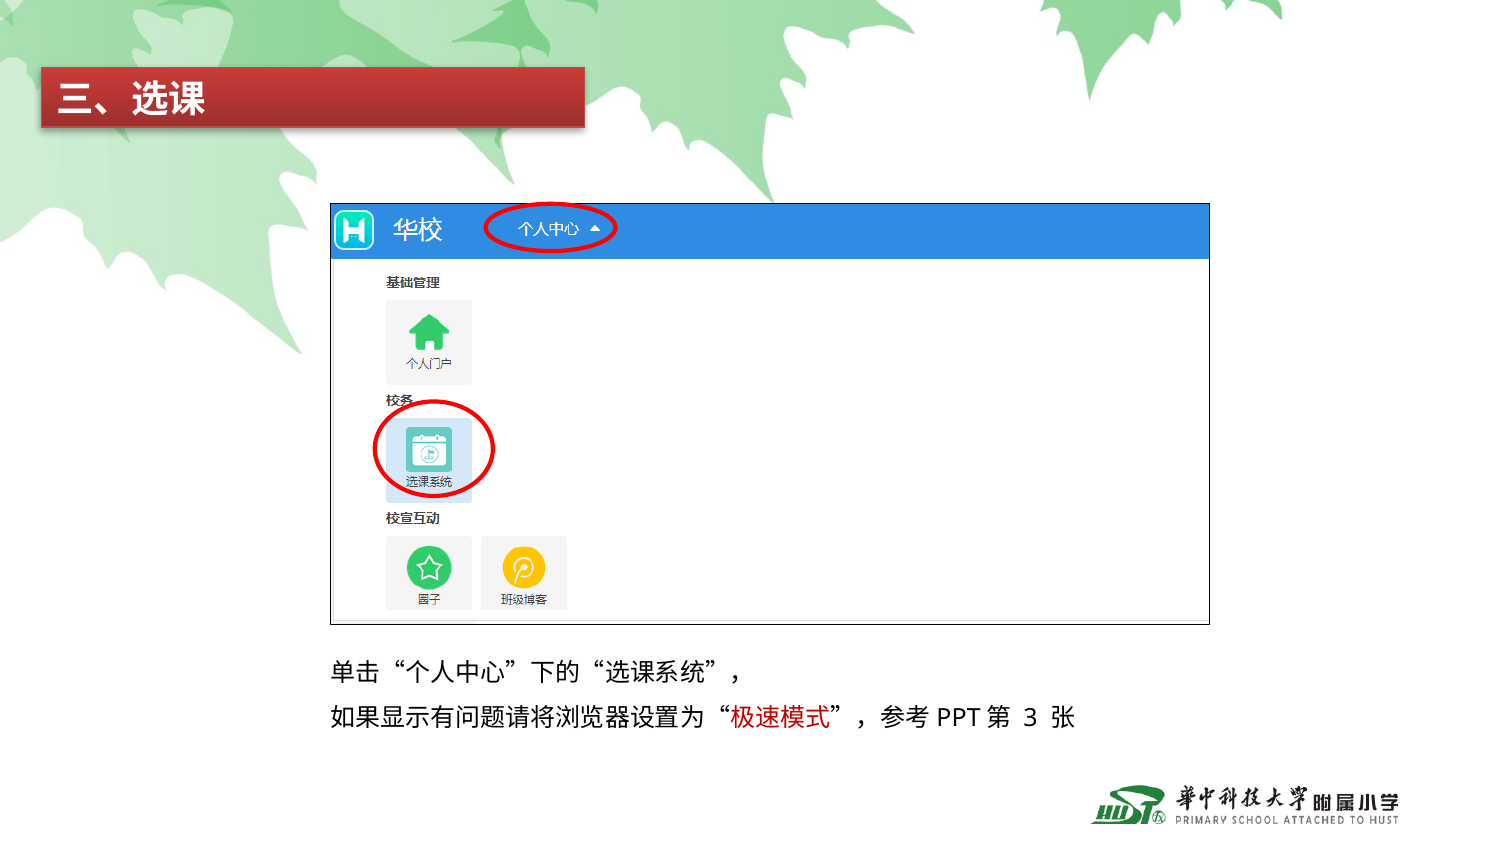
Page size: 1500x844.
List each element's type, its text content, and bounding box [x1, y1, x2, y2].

text_box 单击“个人中心”下的“选课系统”， 如果显示有问题请将浏览器设置为“极速模式”，参考PPT第 3 张 [315, 634, 1090, 739]
picture [0, 0, 1500, 844]
text_box 三、选课 [41, 67, 585, 128]
